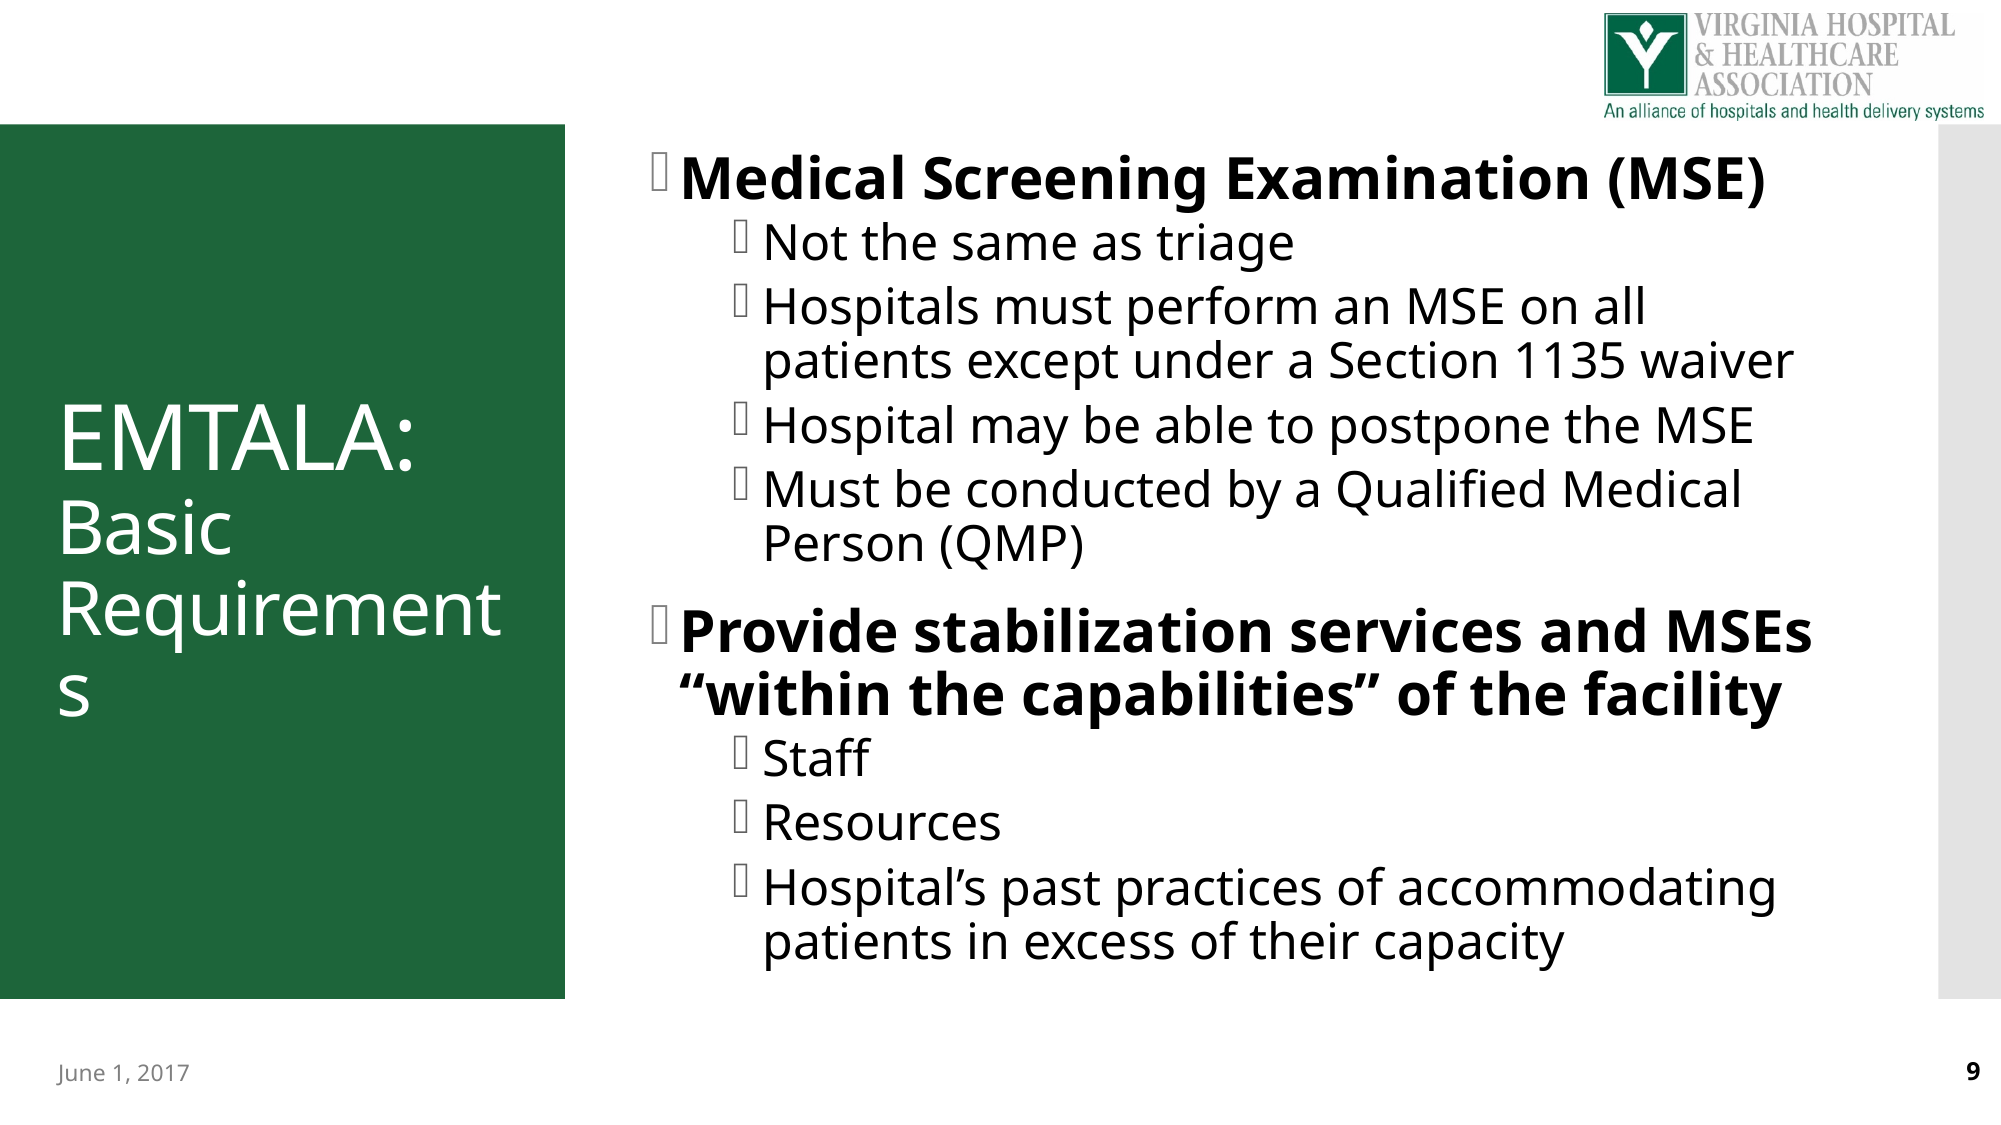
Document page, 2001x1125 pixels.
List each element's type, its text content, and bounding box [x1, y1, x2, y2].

slide_number 9 [1744, 1042, 1996, 1103]
picture [1604, 13, 1984, 121]
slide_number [43, 1042, 493, 1103]
title EMTALA: Basic Requirements [41, 184, 525, 940]
list Medical Screening Examination (MSE) Not the same as triage Hospitals must perform an MSE on all patients except under a Section 1135 waiver Hospital may be able to postpone the MSE Must be conducted by a Qualified Medical Person (QMP) Provide stabilization services and MSEs “within the capabilities” of the facility Staff Resources Hospital’s past practices of accommodating patients in excess of their capacity [634, 141, 1835, 982]
